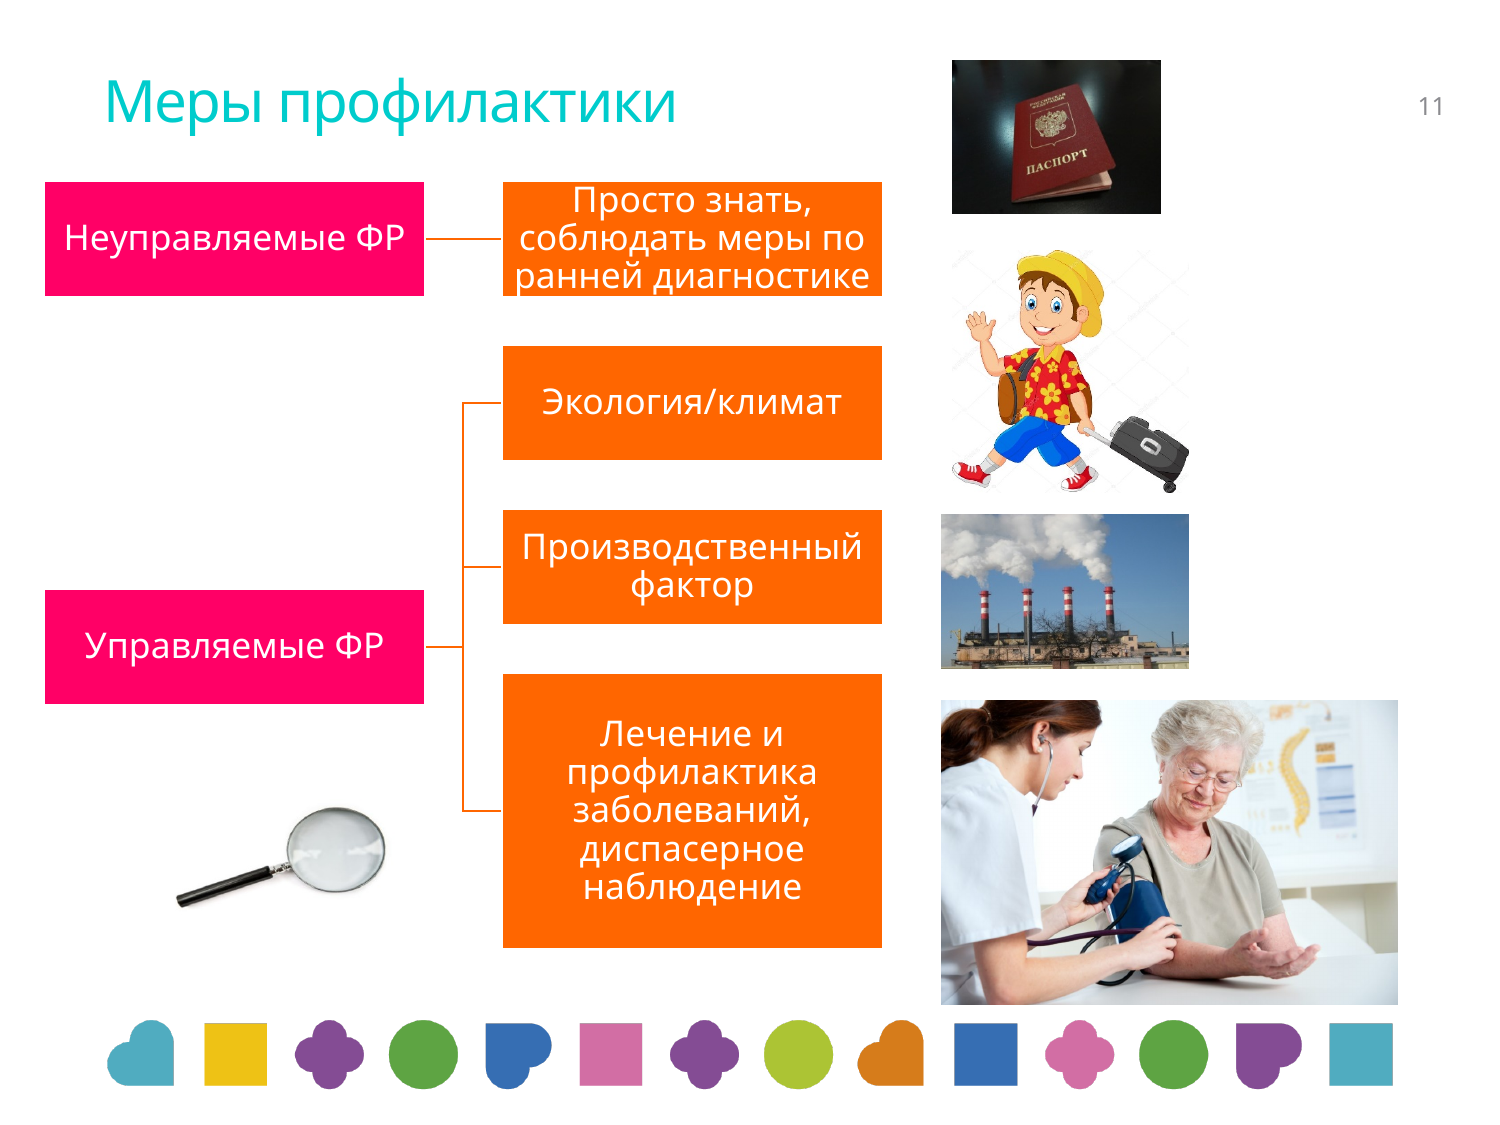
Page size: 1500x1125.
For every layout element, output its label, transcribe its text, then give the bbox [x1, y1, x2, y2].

picture [99, 1011, 1400, 1112]
picture [941, 514, 1189, 669]
picture [952, 60, 1161, 215]
picture [952, 250, 1189, 493]
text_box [43, 161, 884, 969]
picture [941, 700, 1398, 1005]
slide_number 11 [1417, 60, 1476, 131]
title Меры профилактики [103, 59, 1397, 215]
picture [165, 799, 404, 935]
